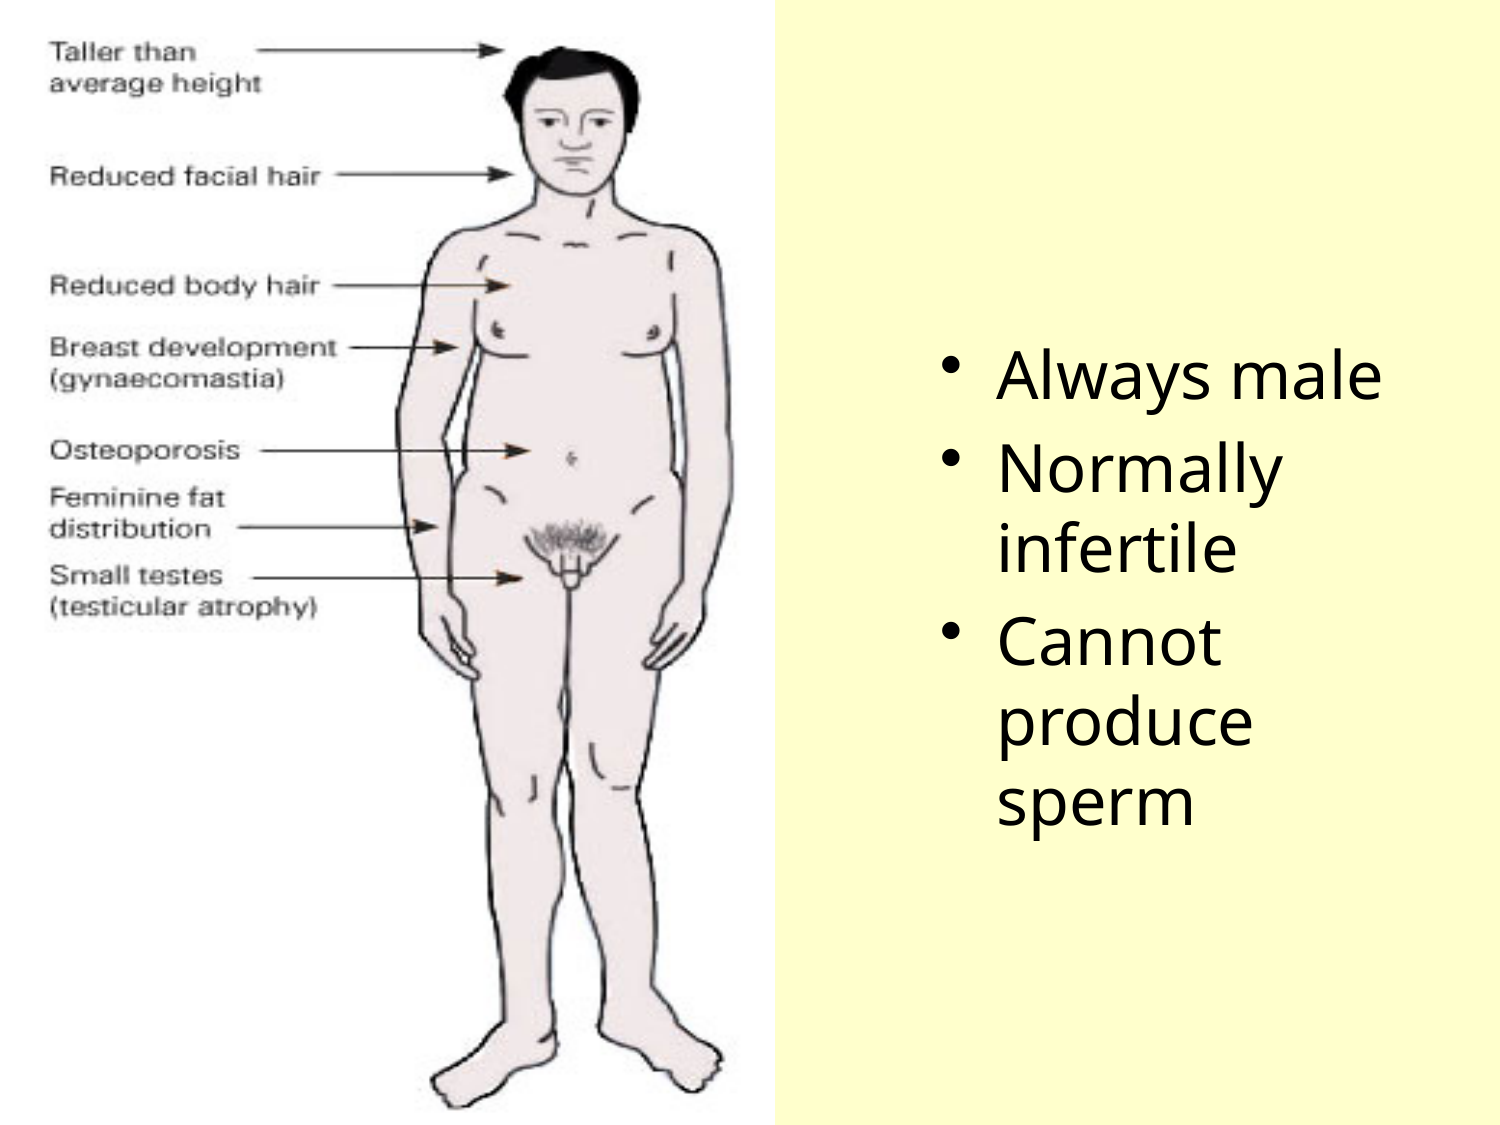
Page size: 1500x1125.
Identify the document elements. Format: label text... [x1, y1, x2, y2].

picture [0, 0, 775, 1125]
list Always male Normally infertile Cannot produce sperm [924, 324, 1425, 900]
